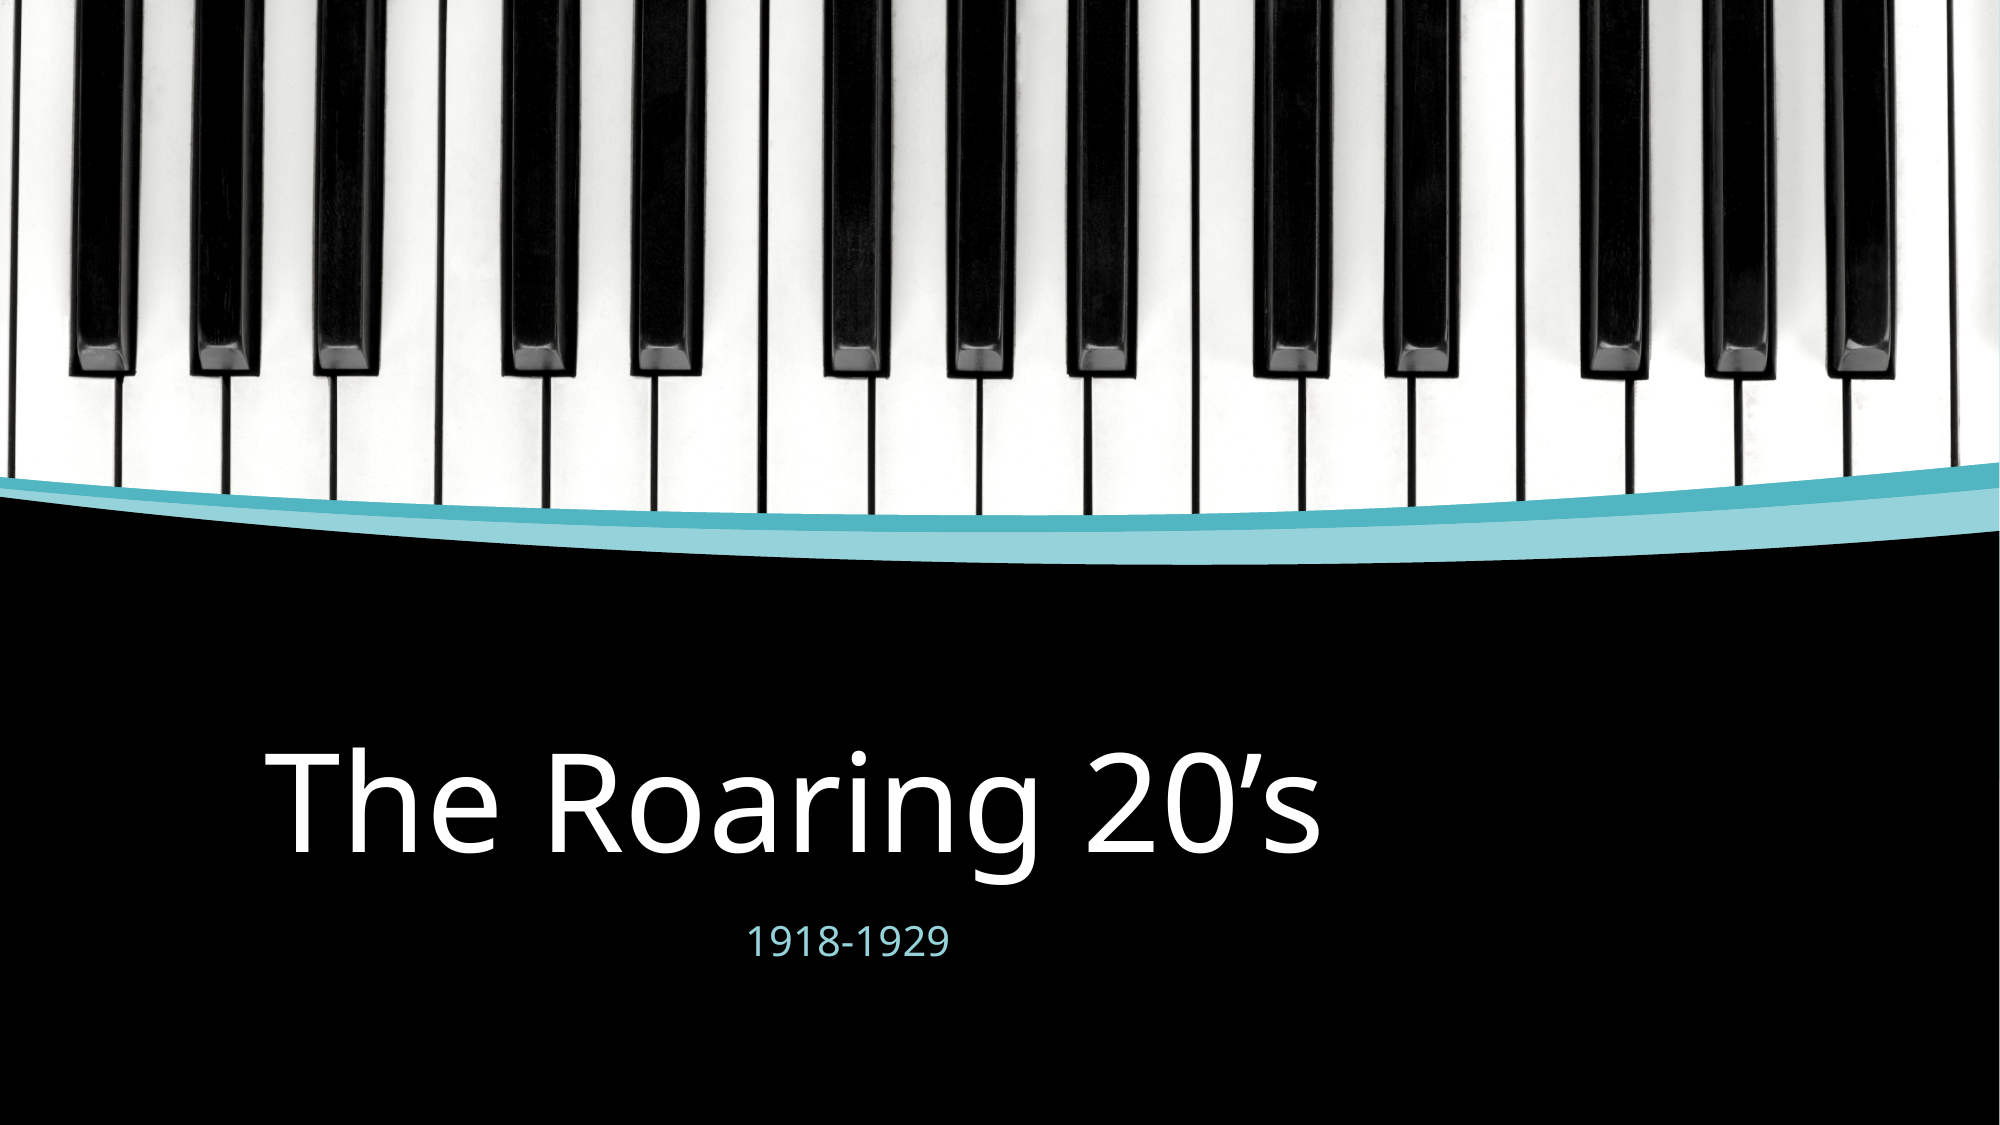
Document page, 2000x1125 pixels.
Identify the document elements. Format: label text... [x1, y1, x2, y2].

picture [0, 0, 2000, 516]
title The Roaring 20’s [249, 575, 1750, 889]
subtitle 1918-1929 [246, 912, 1450, 1050]
